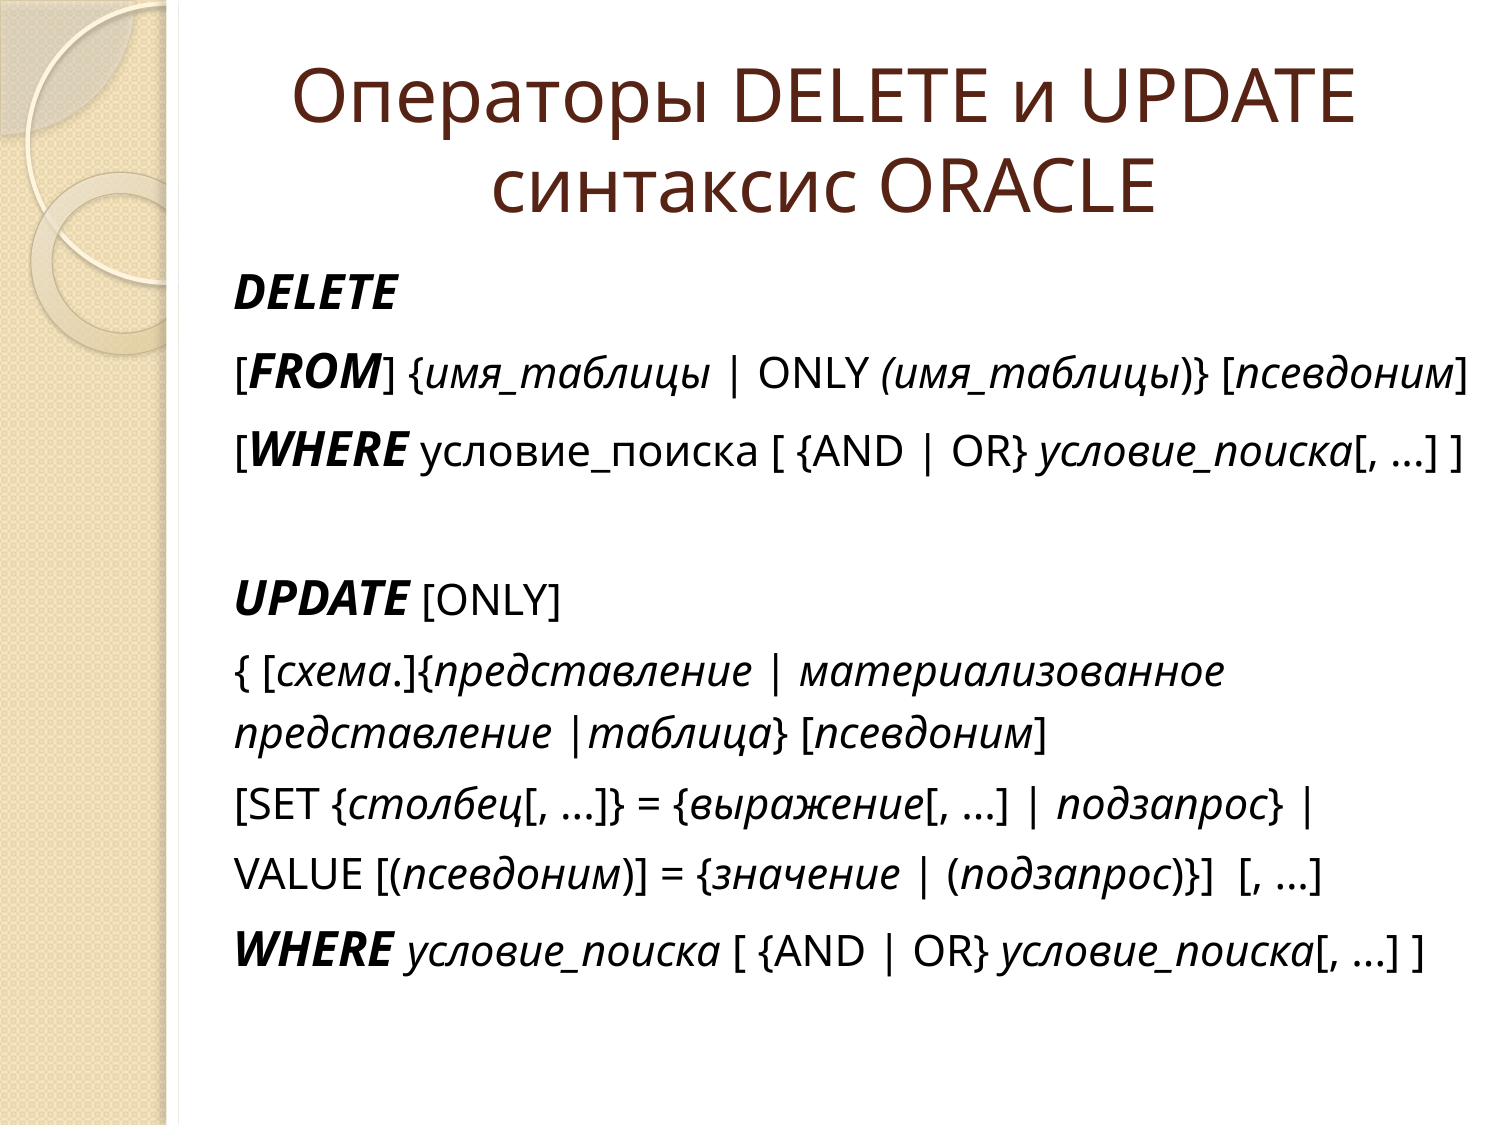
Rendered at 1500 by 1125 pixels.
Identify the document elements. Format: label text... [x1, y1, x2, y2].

title Операторы DELETE и UPDATE синтаксис ORACLE [183, 33, 1466, 242]
list DELETE [FROM] {имя_таблицы | ONLY (имя_таблицы)} [псевдоним] [WHERE условие_поиска [ {AND | OR} условие_поиска[, ...] ] UPDATE [ONLY] { [схема.]{представление | материализованное представление |таблица} [псевдоним] [SET {столбец[, ...]} = {выражение[, ...] | подзапрос} | VALUE [(псевдоним)] = {значение | (подзапрос)}] [, ...] WHERE условие_поиска [ {AND | OR} условие_поиска[, ...] ] [206, 242, 1489, 1052]
